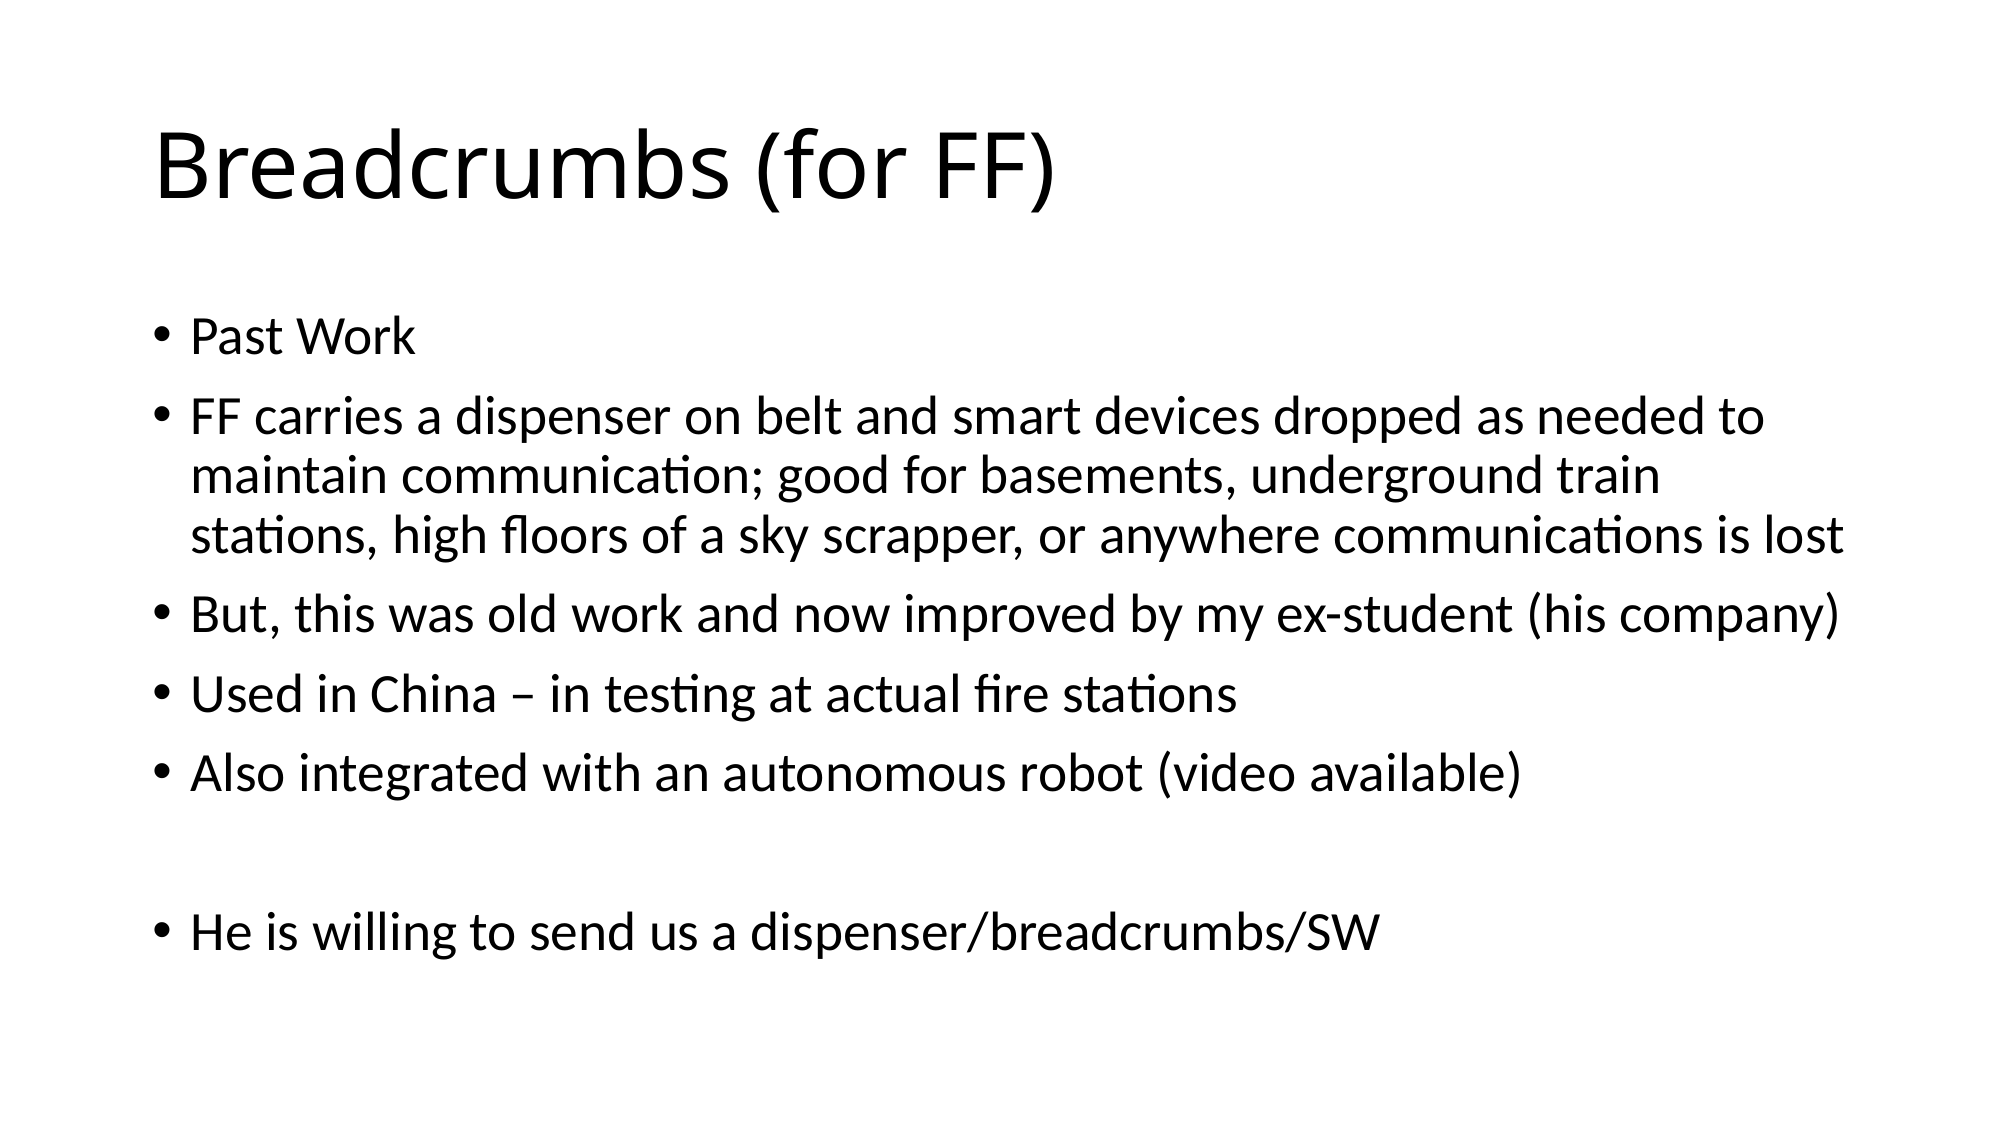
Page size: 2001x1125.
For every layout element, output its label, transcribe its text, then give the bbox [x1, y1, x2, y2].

title Breadcrumbs (for FF) [137, 59, 1863, 278]
list Past Work FF carries a dispenser on belt and smart devices dropped as needed to maintain communication; good for basements, underground train stations, high floors of a sky scrapper, or anywhere communications is lost But, this was old work and now improved by my ex-student (his company) Used in China – in testing at actual fire stations Also integrated with an autonomous robot (video available) He is willing to send us a dispenser/breadcrumbs/SW [137, 299, 1863, 1014]
